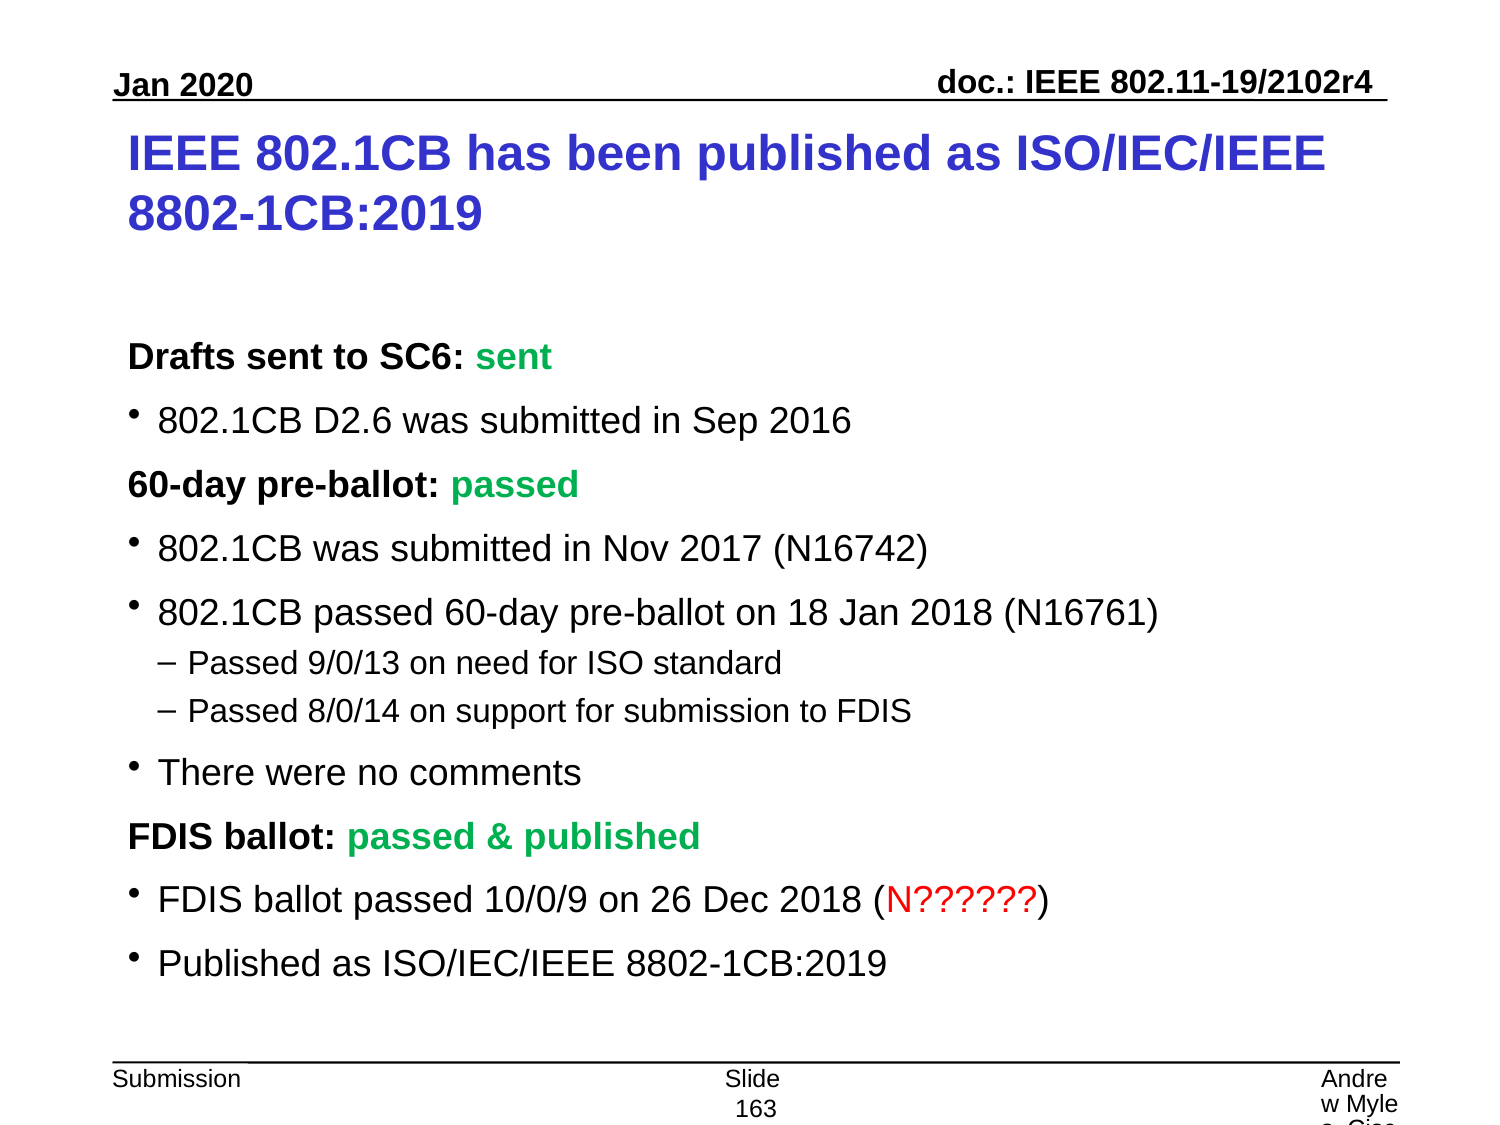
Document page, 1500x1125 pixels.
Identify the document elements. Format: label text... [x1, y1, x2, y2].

list Drafts sent to SC6: sent 802.1CB D2.6 was submitted in Sep 2016 60-day pre-ballot: passed 802.1CB was submitted in Nov 2017 (N16742) 802.1CB passed 60-day pre-ballot on 18 Jan 2018 (N16761) Passed 9/0/13 on need for ISO standard Passed 8/0/14 on support for submission to FDIS There were no comments FDIS ballot: passed & published FDIS ballot passed 10/0/9 on 26 Dec 2018 (N??????) Published as ISO/IEC/IEEE 8802-1CB:2019 [112, 324, 1388, 1000]
slide_number Slide 163 [709, 1061, 803, 1093]
title IEEE 802.1CB has been published as ISO/IEC/IEEE 8802-1CB:2019 [112, 112, 1388, 288]
footer Andrew Myles, Cisco [1320, 1061, 1402, 1093]
